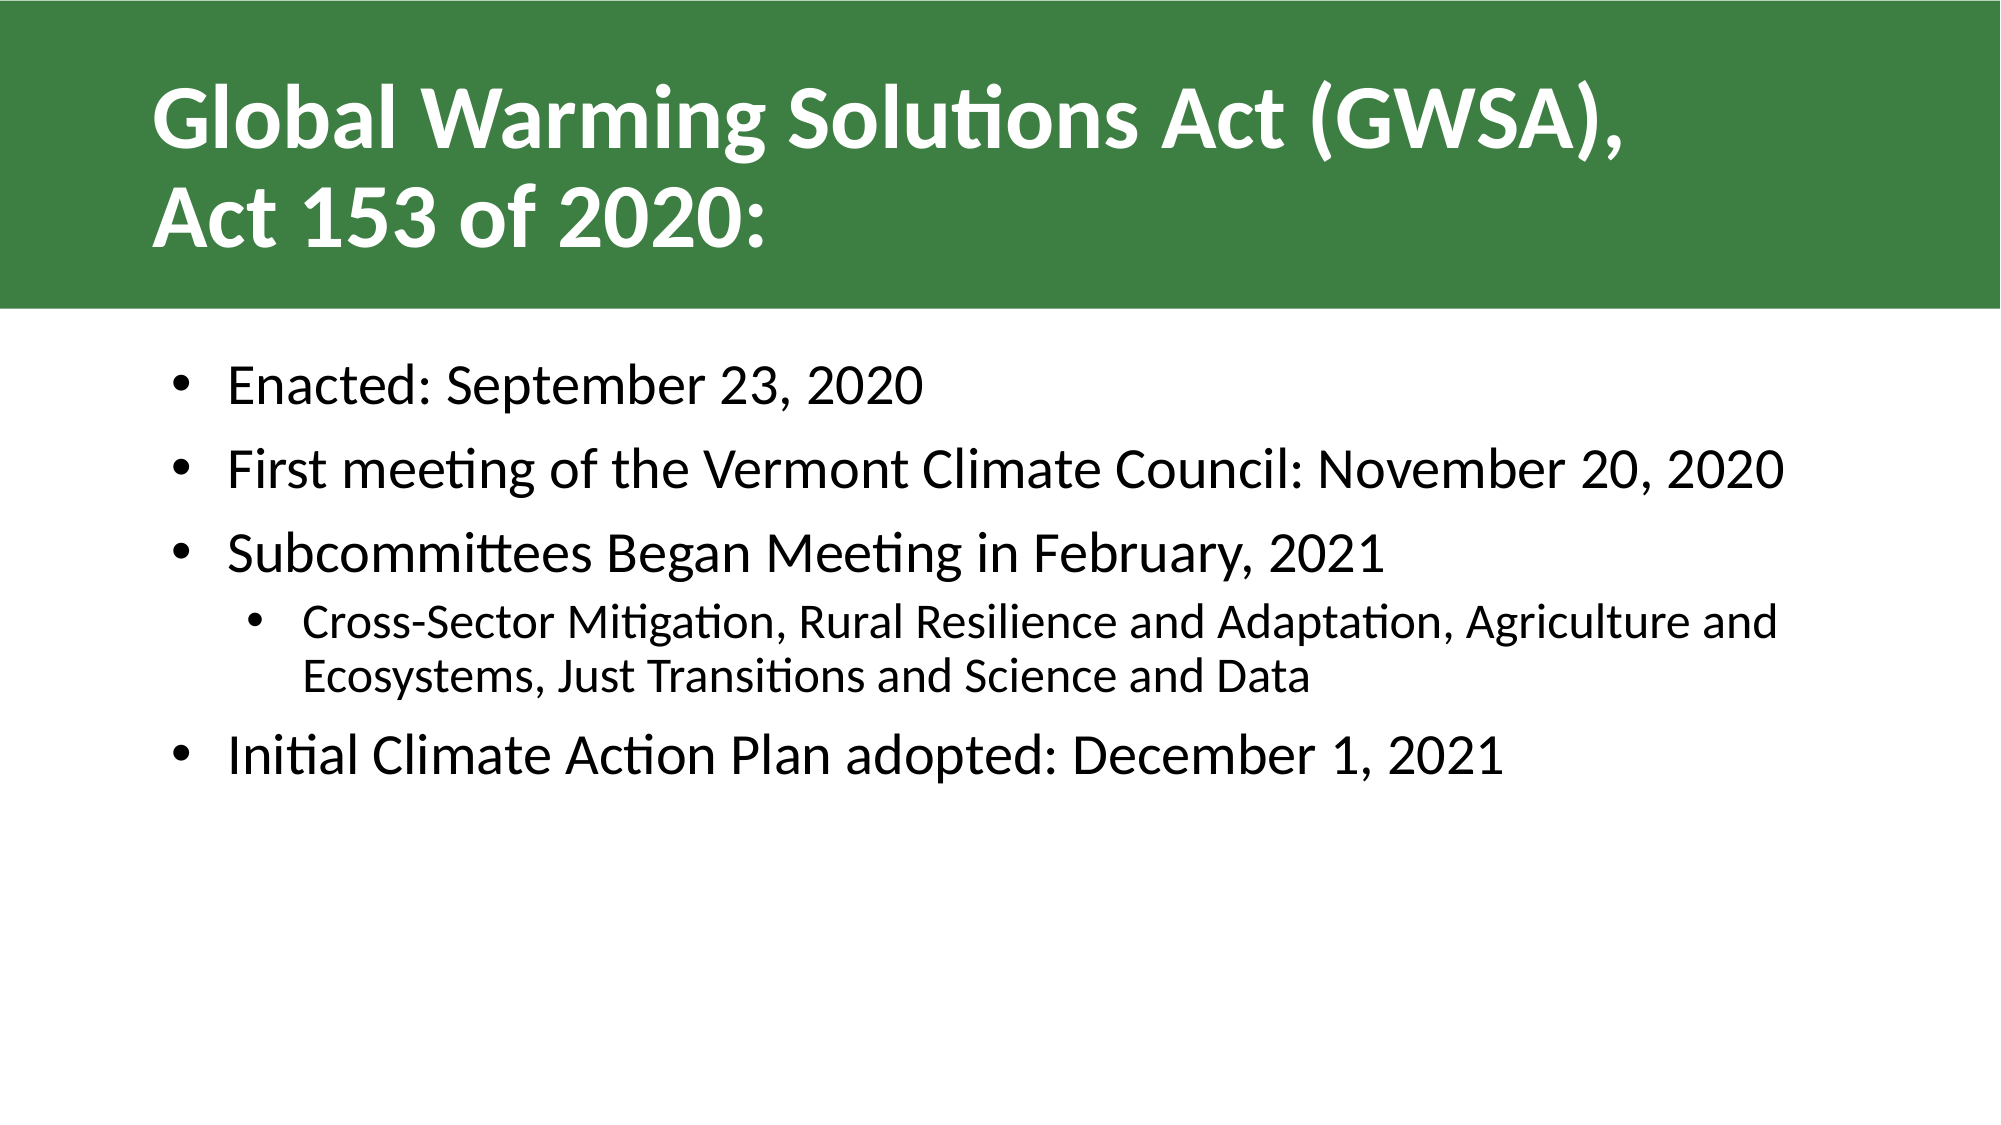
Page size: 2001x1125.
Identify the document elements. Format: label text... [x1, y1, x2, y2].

title Global Warming Solutions Act (GWSA), Act 153 of 2020: [137, 59, 1747, 278]
list Enacted: September 23, 2020 First meeting of the Vermont Climate Council: November 20, 2020 Subcommittees Began Meeting in February, 2021 Cross-Sector Mitigation, Rural Resilience and Adaptation, Agriculture and Ecosystems, Just Transitions and Science and Data Initial Climate Action Plan adopted: December 1, 2021 [137, 347, 1863, 1061]
text_box [0, 0, 2000, 309]
